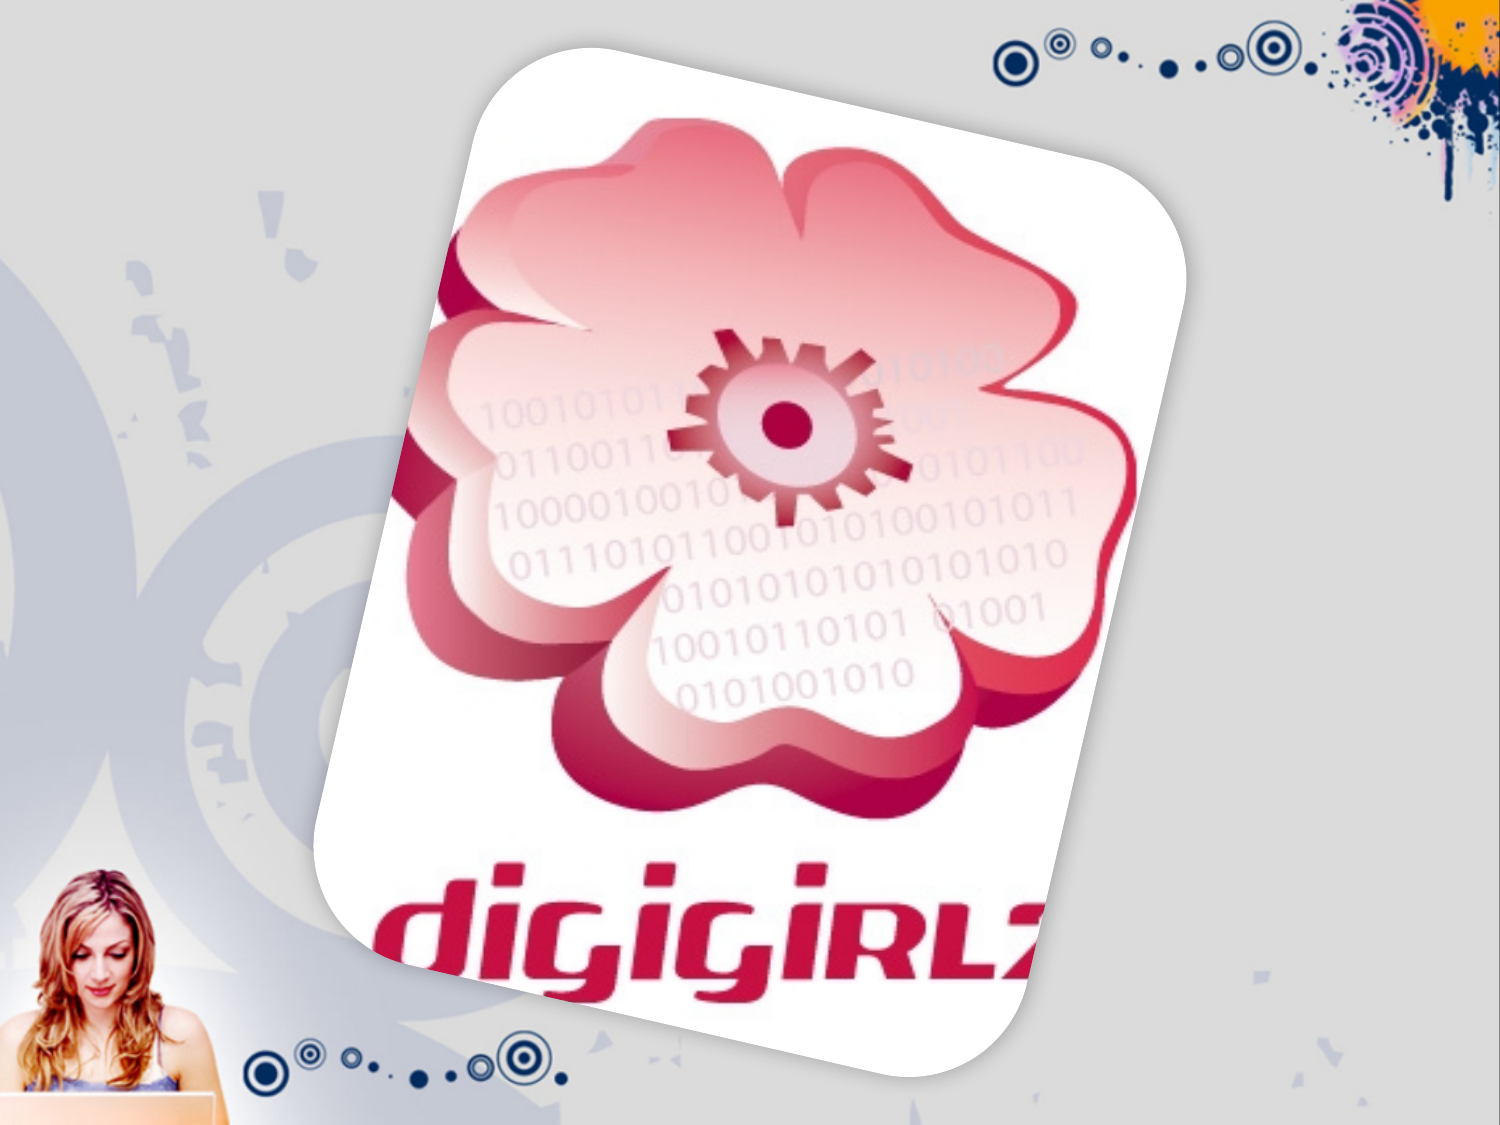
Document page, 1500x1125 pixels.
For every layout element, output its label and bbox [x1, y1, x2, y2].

picture [0, 0, 1500, 1125]
subtitle [0, 637, 345, 926]
